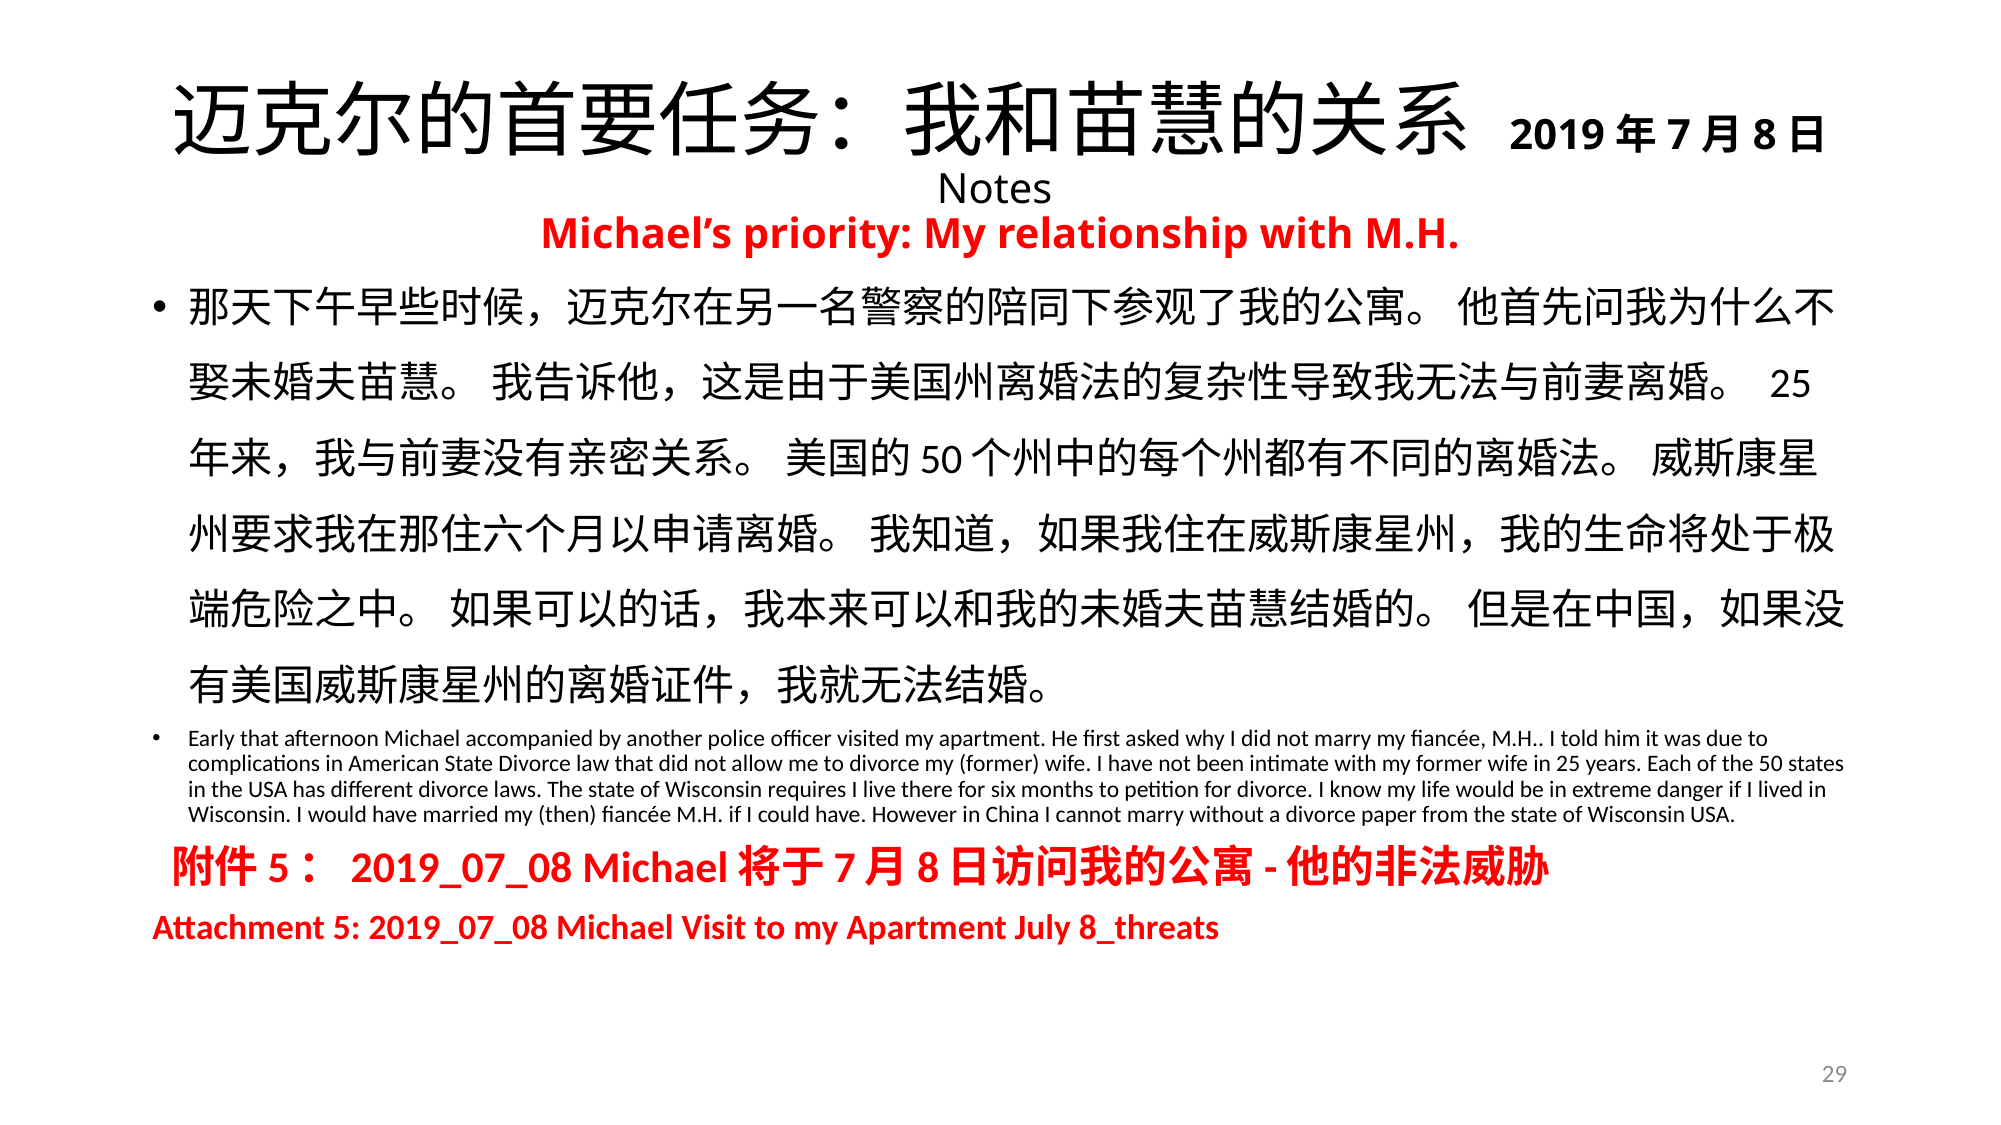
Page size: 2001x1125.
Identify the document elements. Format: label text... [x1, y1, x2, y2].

slide_number 29 [1412, 1042, 1863, 1103]
list 那天下午早些时候，迈克尔在另一名警察的陪同下参观了我的公寓。 他首先问我为什么不娶未婚夫苗慧。 我告诉他，这是由于美国州离婚法的复杂性导致我无法与前妻离婚。 25年来，我与前妻没有亲密关系。 美国的50个州中的每个州都有不同的离婚法。 威斯康星州要求我在那住六个月以申请离婚。 我知道，如果我住在威斯康星州，我的生命将处于极端危险之中。 如果可以的话，我本来可以和我的未婚夫苗慧结婚的。 但是在中国，如果没有美国威斯康星州的离婚证件，我就无法结婚。 Early that afternoon Michael accompanied by another police officer visited my apartment. He first asked why I did not marry my fiancée, M.H.. I told him it was due to complications in American State Divorce law that did not allow me to divorce my (former) wife. I have not been intimate with my former wife in 25 years. Each of the 50 states in the USA has different divorce laws. The state of Wisconsin requires I live there for six months to petition for divorce. I know my life would be in extreme danger if I lived in Wisconsin. I would have married my (then) fiancée M.H. if I could have. However in China I cannot marry without a divorce paper from the state of Wisconsin USA. 附件5：2019_07_08 Michael将于7月8日访问我的公寓-他的非法威胁 Attachment 5: 2019_07_08 Michael Visit to my Apartment July 8_threats [137, 247, 1863, 962]
title 迈克尔的首要任务：我和苗慧的关系 2019年7月8日 Notes Michael’s priority: My relationship with M.H. [137, 59, 1863, 247]
